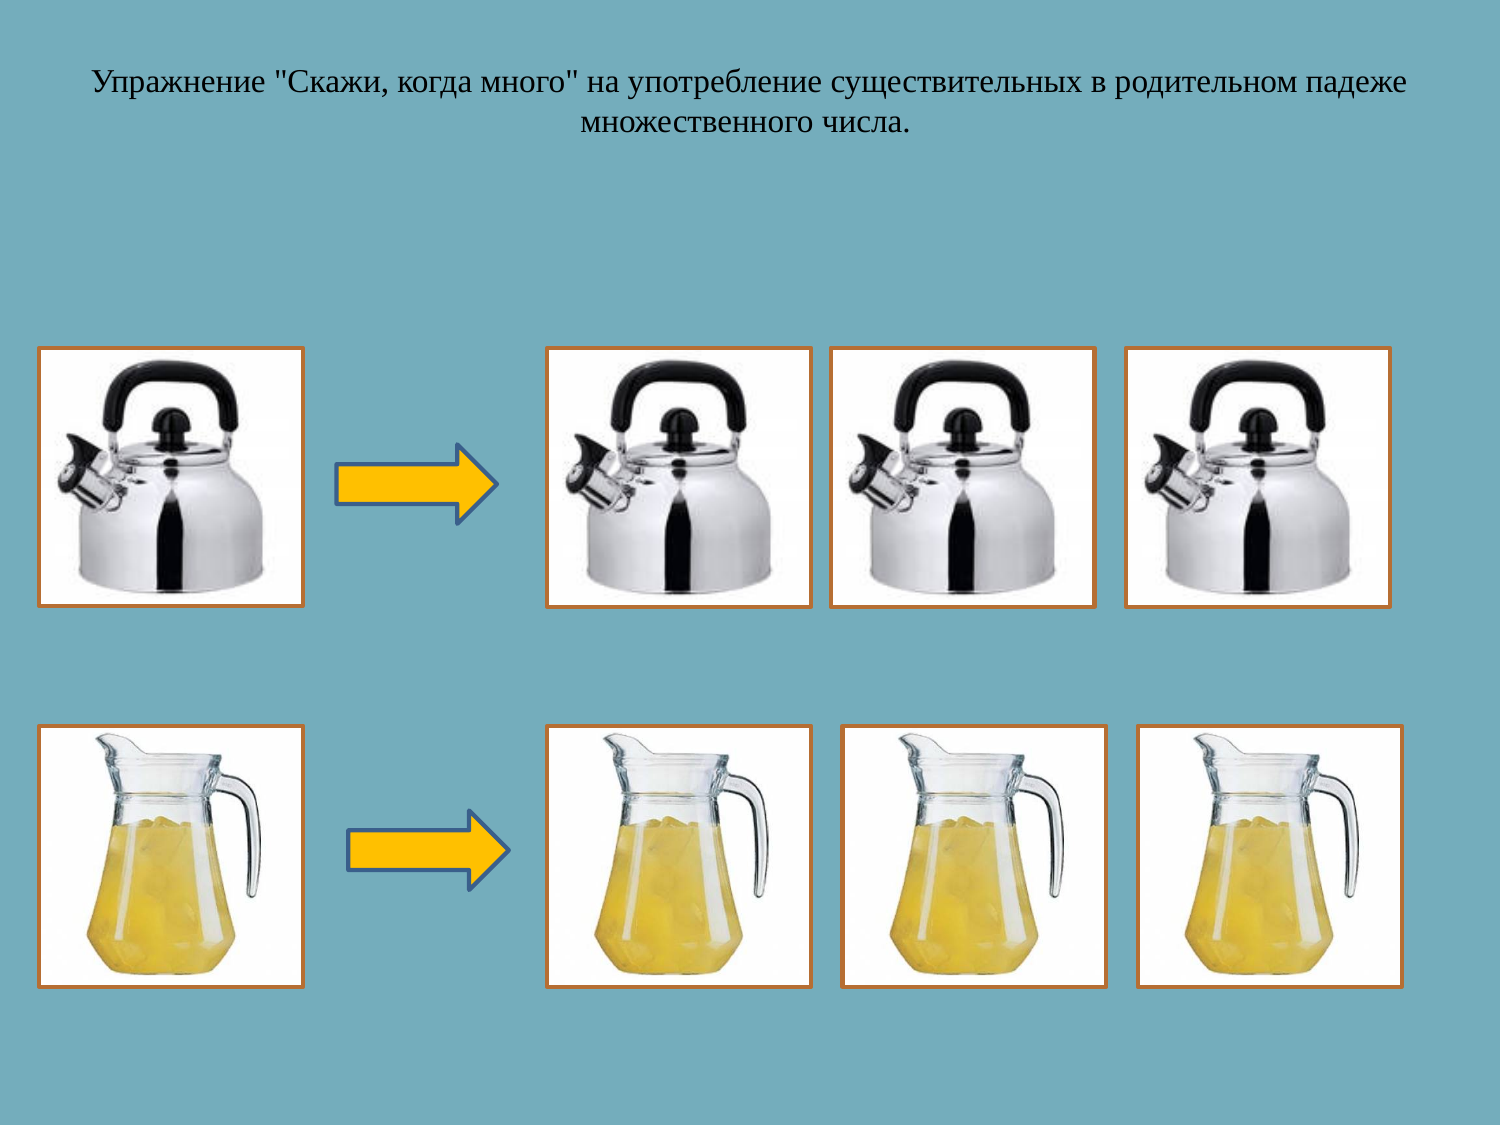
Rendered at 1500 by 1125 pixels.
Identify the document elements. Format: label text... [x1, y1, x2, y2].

text_box [334, 442, 500, 526]
picture [1139, 727, 1400, 985]
picture [40, 727, 302, 985]
text_box [346, 808, 511, 892]
picture [548, 349, 810, 605]
title Упражнение "Скажи, когда много" на употребление существительных в родительном падеже множественного числа. [75, 45, 1425, 233]
picture [548, 727, 810, 985]
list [40, 349, 301, 605]
picture [844, 727, 1105, 985]
picture [832, 349, 1093, 605]
picture [1127, 349, 1389, 605]
